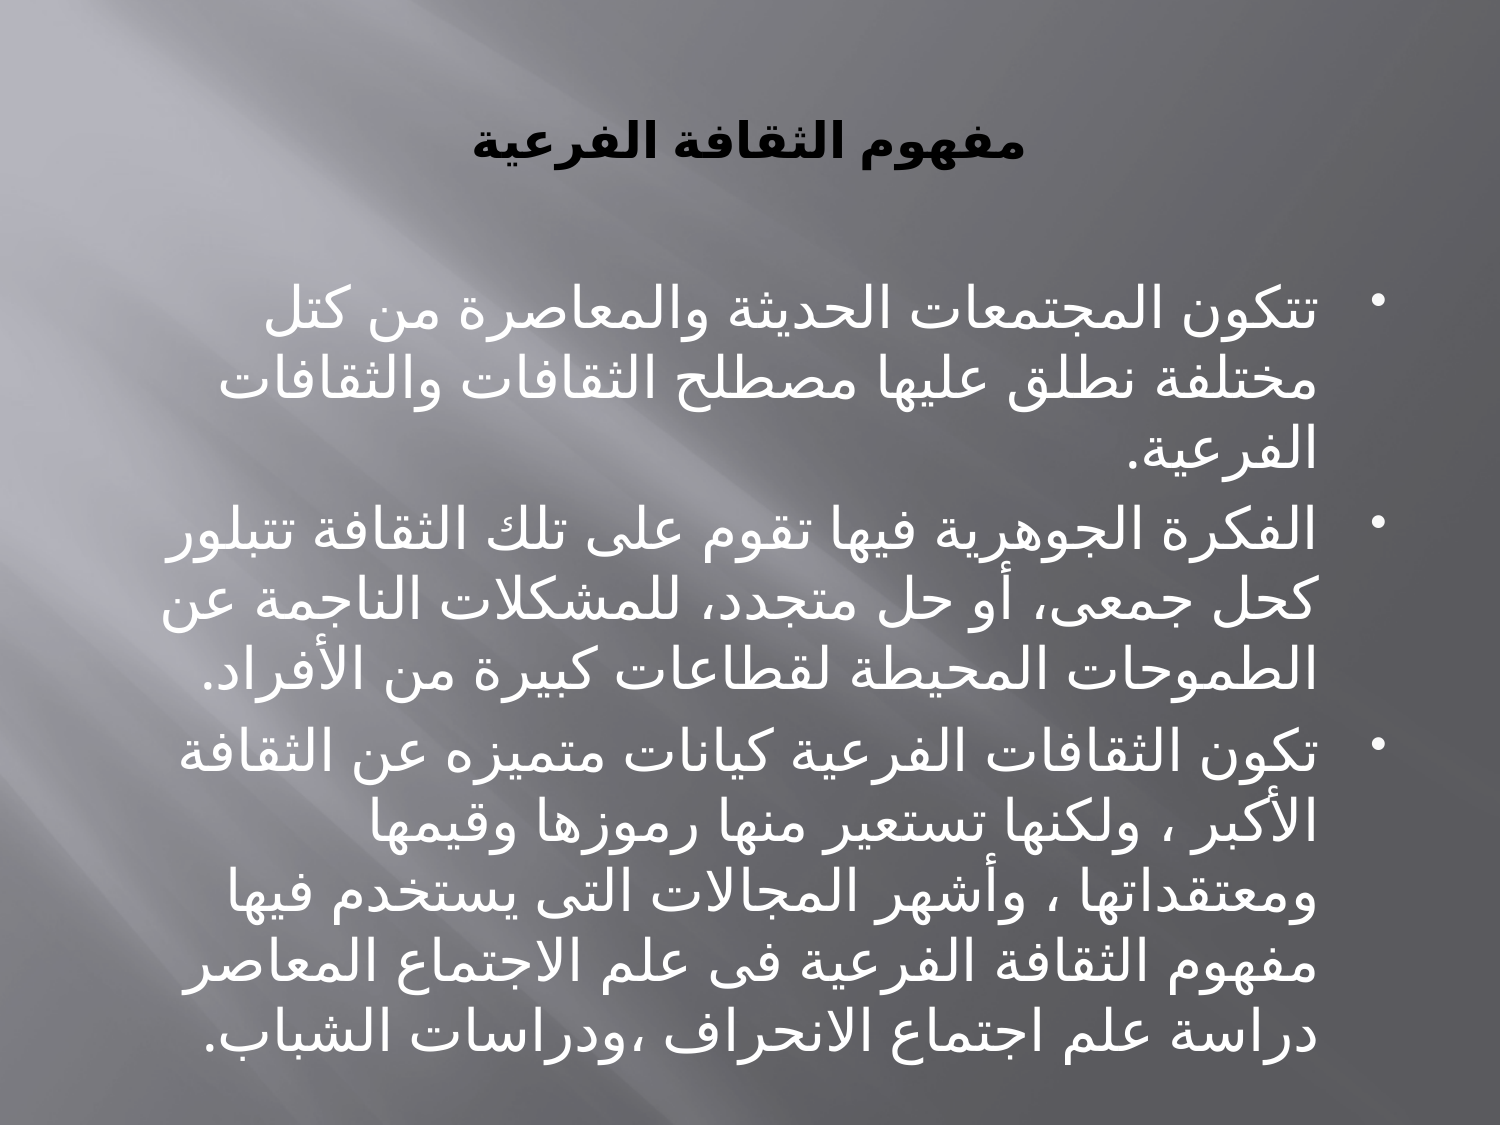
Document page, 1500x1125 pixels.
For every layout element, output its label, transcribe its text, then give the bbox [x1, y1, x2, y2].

list تتكون المجتمعات الحديثة والمعاصرة من كتل مختلفة نطلق عليها مصطلح الثقافات والثقافات الفرعية. الفكرة الجوهرية فيها تقوم على تلك الثقافة تتبلور كحل جمعى، أو حل متجدد، للمشكلات الناجمة عن الطموحات المحيطة لقطاعات كبيرة من الأفراد. تكون الثقافات الفرعية كيانات متميزه عن الثقافة الأكبر ، ولكنها تستعير منها رموزها وقيمها ومعتقداتها ، وأشهر المجالات التى يستخدم فيها مفهوم الثقافة الفرعية فى علم الاجتماع المعاصر دراسة علم اجتماع الانحراف ،ودراسات الشباب. [75, 262, 1425, 1035]
title مفهوم الثقافة الفرعية [75, 45, 1425, 233]
